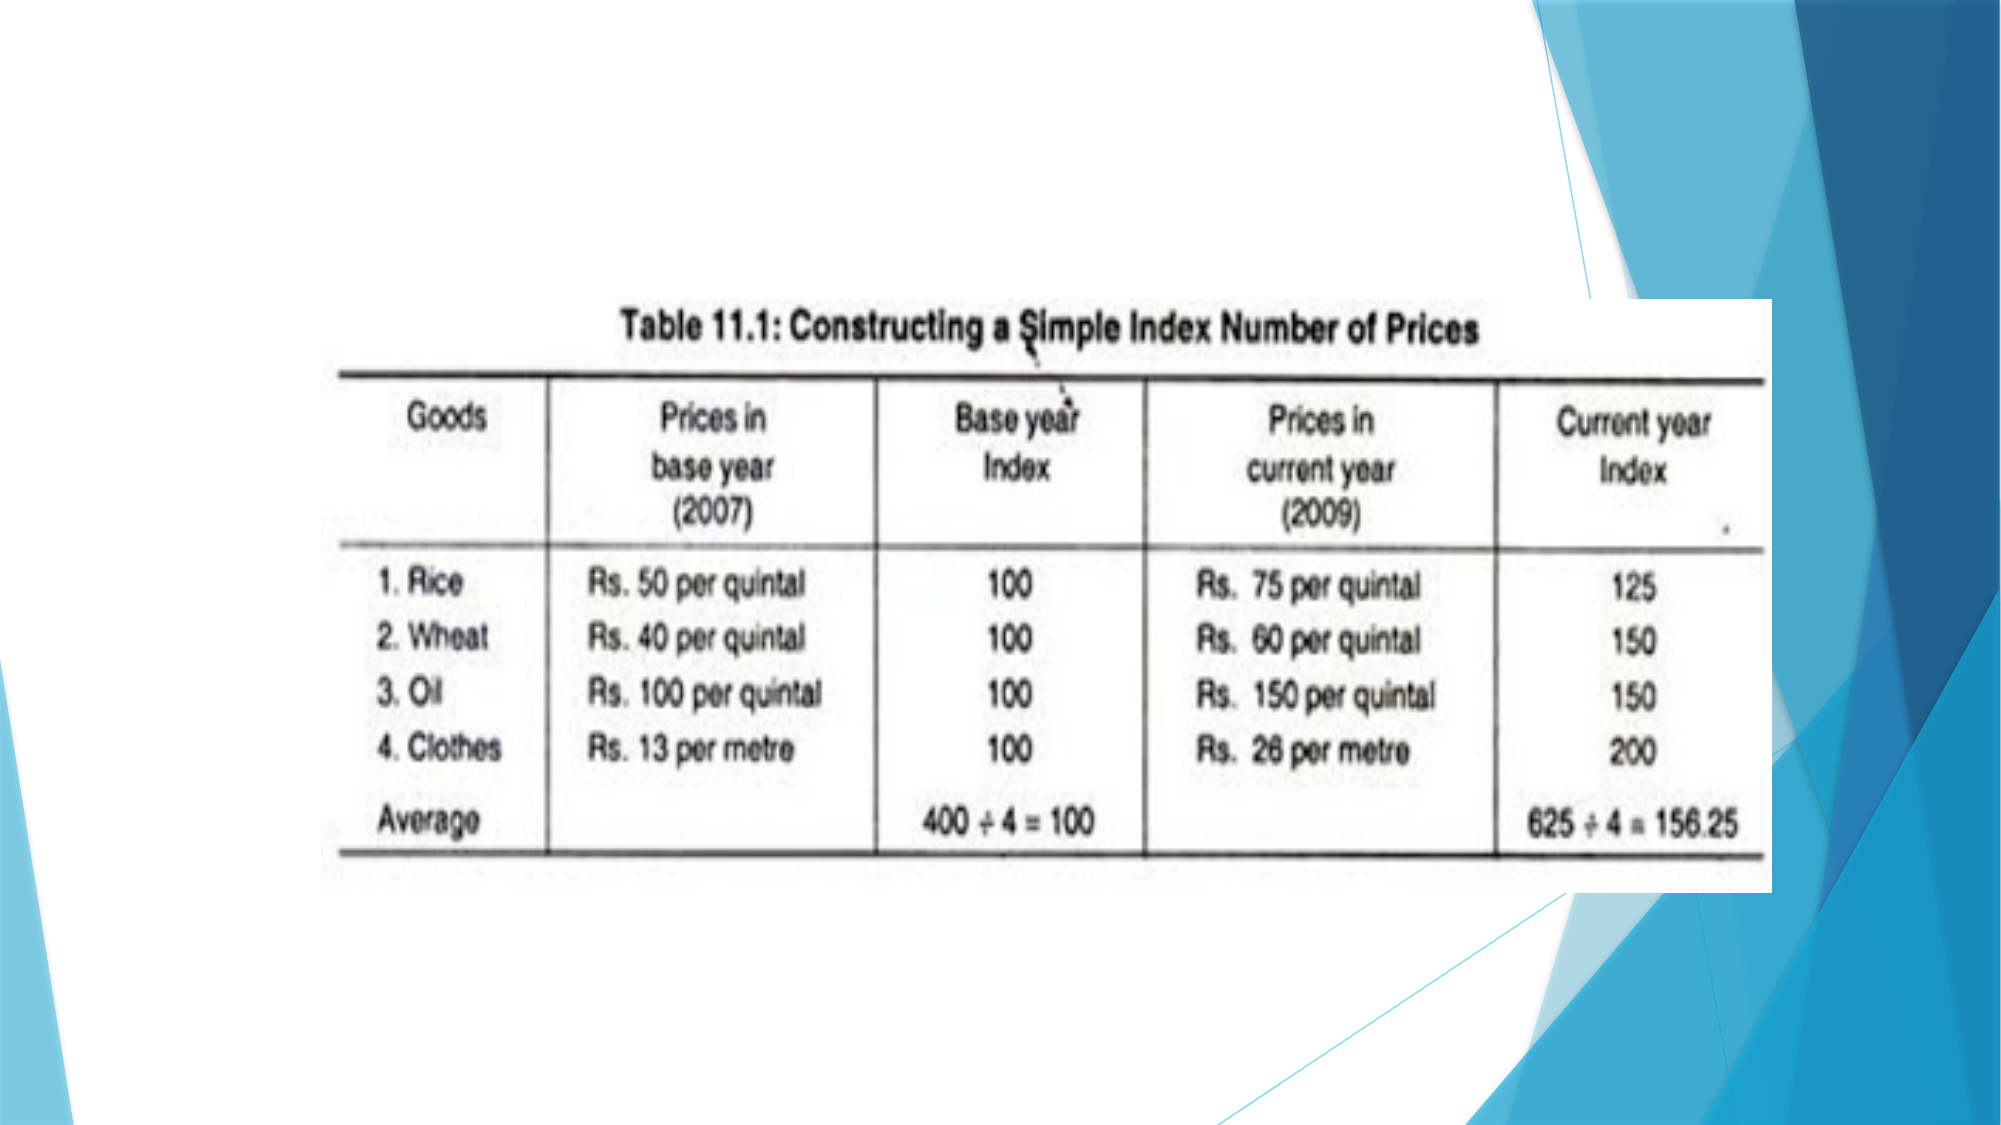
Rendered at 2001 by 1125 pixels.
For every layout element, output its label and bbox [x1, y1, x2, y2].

list [321, 298, 1773, 894]
